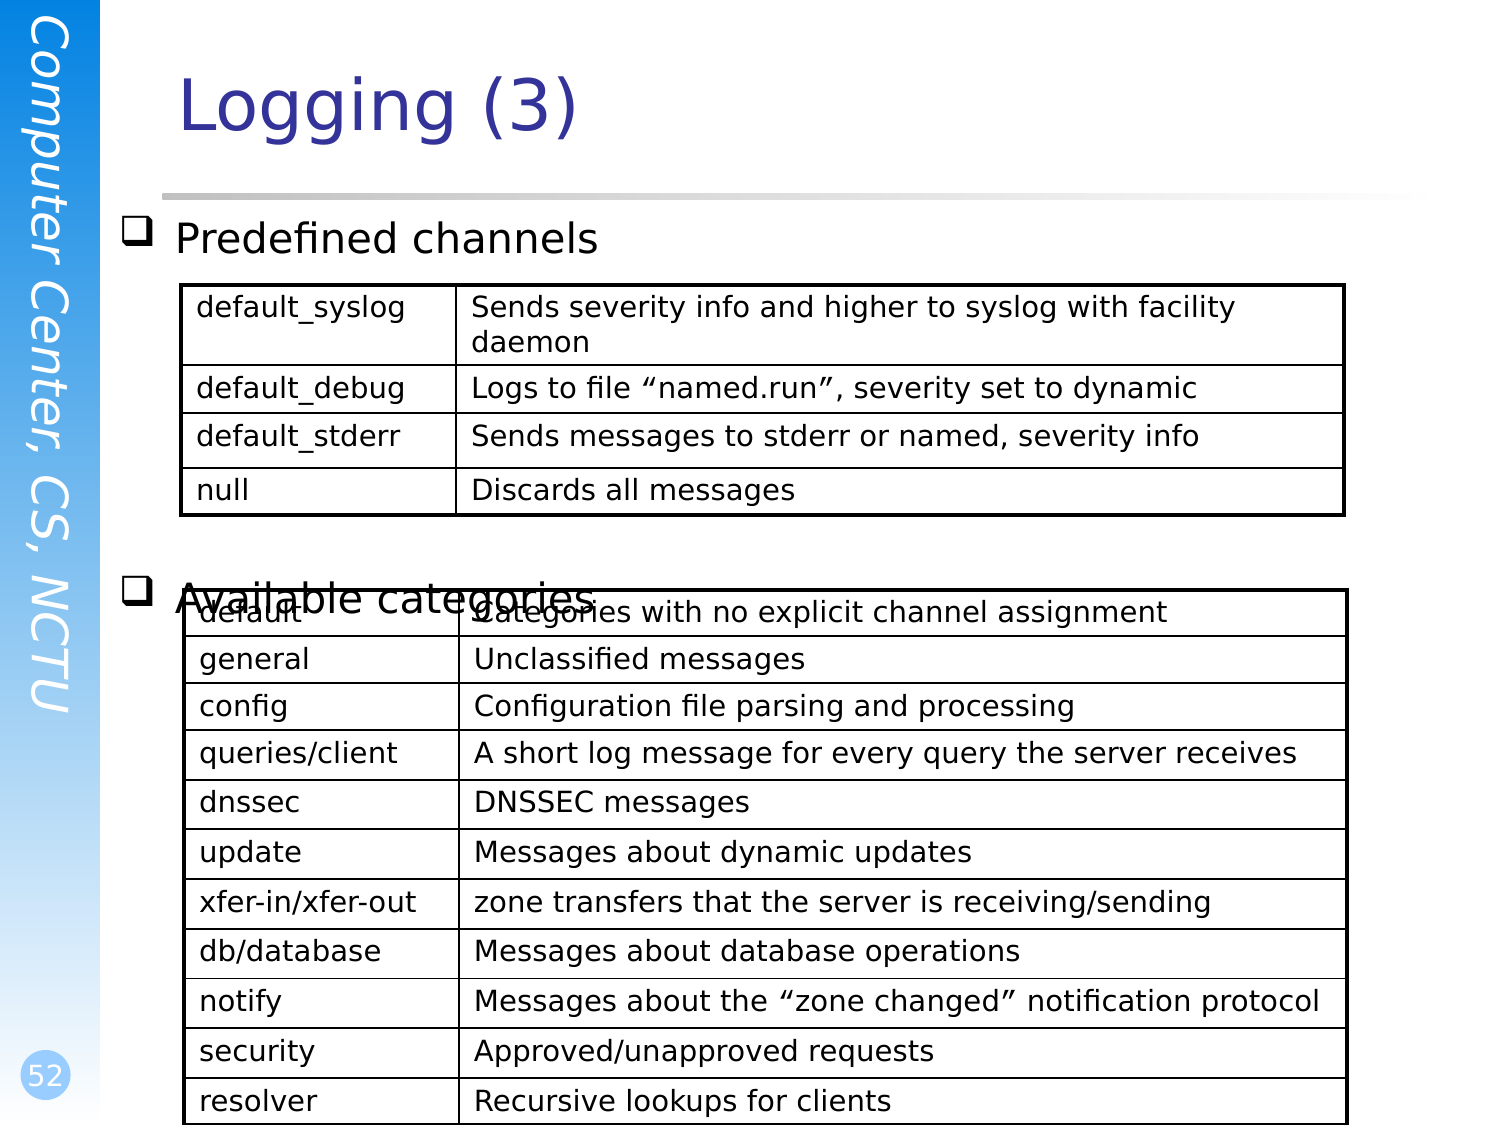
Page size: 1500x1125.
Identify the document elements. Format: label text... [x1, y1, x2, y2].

table_cell queries/client [186, 731, 458, 779]
table_cell security [186, 1029, 458, 1077]
table_cell xfer-in/xfer-out [186, 880, 458, 928]
table_cell resolver [186, 1079, 458, 1123]
table_cell Messages about dynamic updates [460, 830, 1345, 878]
table_cell Recursive lookups for clients [460, 1079, 1345, 1123]
list Predefined channels Available categories [118, 211, 1344, 1012]
table_cell Configuration file parsing and processing [460, 684, 1345, 729]
table_header default [186, 592, 458, 635]
table_cell Approved/unapproved requests [460, 1029, 1345, 1077]
table_cell update [186, 830, 458, 878]
table_cell general [186, 637, 458, 682]
table_cell db/database [186, 930, 458, 978]
table_cell Unclassified messages [460, 637, 1345, 682]
title Logging (3) [162, 18, 1438, 185]
table_cell Messages about the “zone changed” notification protocol [460, 979, 1345, 1027]
table_cell config [186, 684, 458, 729]
table_cell Messages about database operations [460, 930, 1345, 978]
table_cell notify [186, 979, 458, 1027]
table_header Categories with no explicit channel assignment [460, 592, 1345, 635]
table_cell A short log message for every query the server receives [460, 731, 1345, 779]
table_cell zone transfers that the server is receiving/sending [460, 880, 1345, 928]
table_cell dnssec [186, 781, 458, 828]
table_cell DNSSEC messages [460, 781, 1345, 828]
